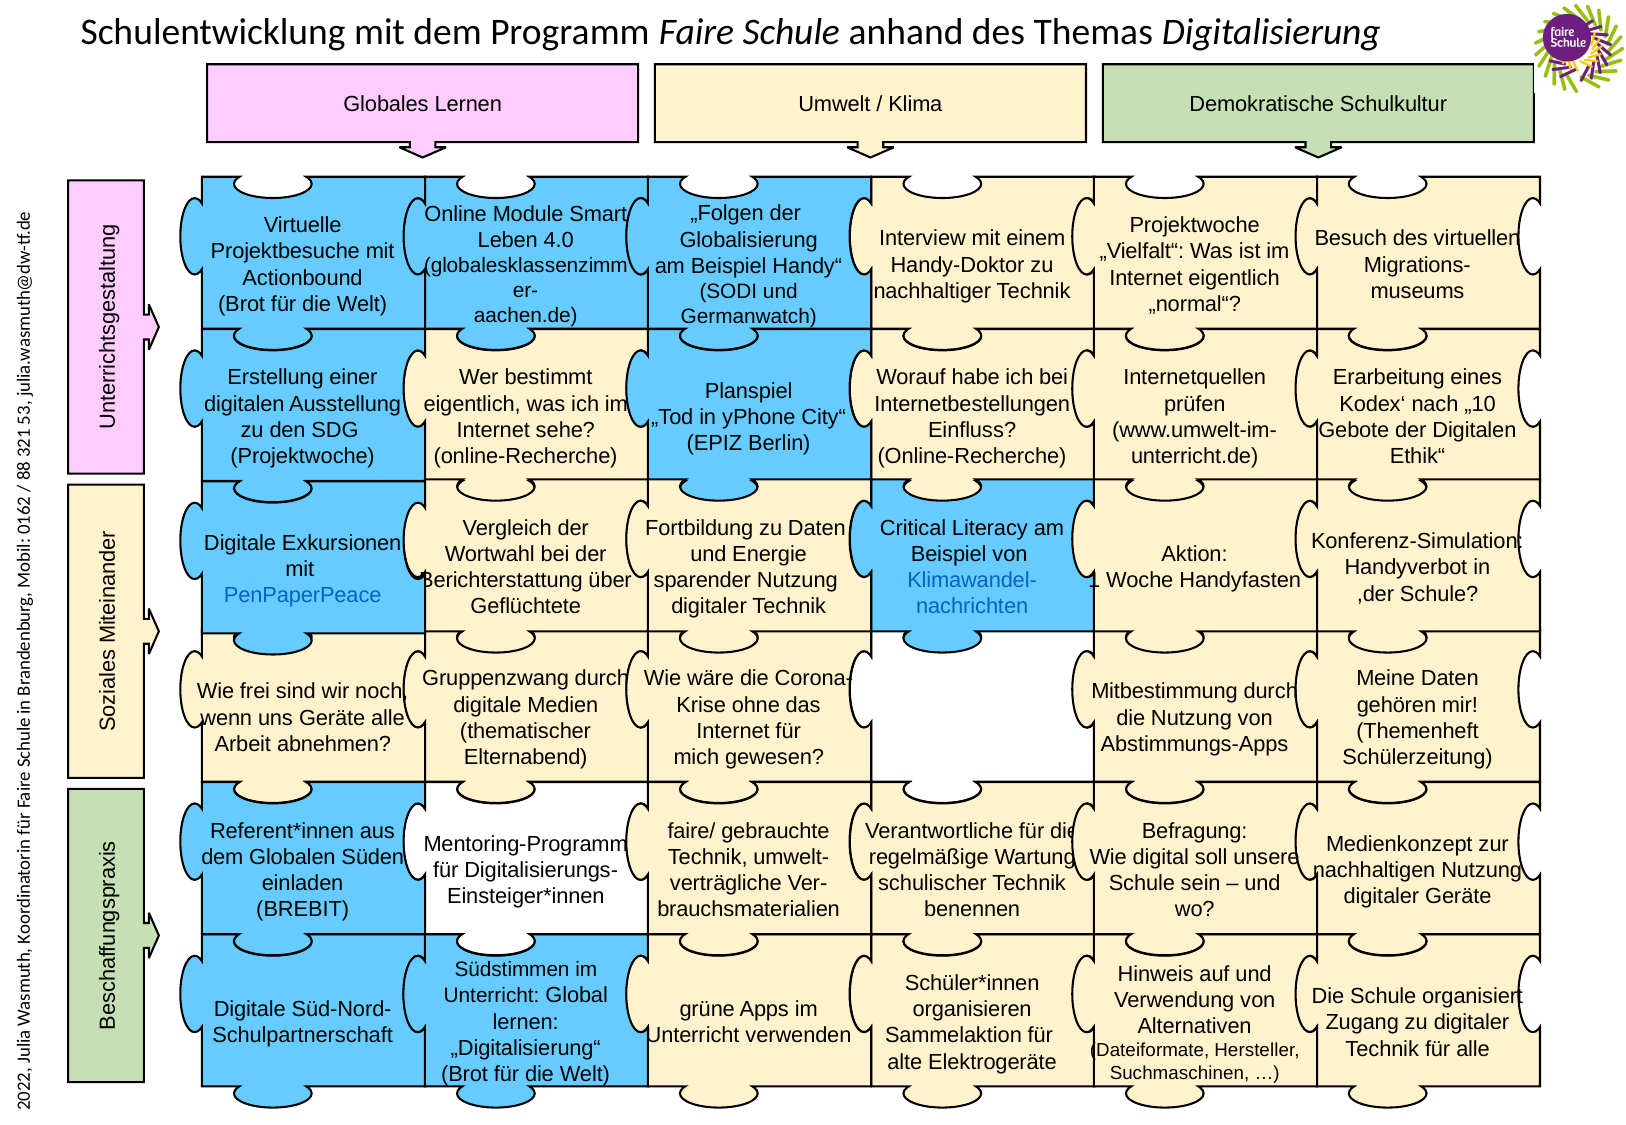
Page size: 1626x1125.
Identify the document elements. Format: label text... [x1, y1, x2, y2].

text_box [180, 176, 1541, 1108]
text_box Schulentwicklung mit dem Programm Faire Schule anhand des Themas Digitalisierung [65, 0, 1396, 60]
text_box 2022, Julia Wasmuth, Koordinatorin für Faire Schule in Brandenburg, Mobil: 0162 / 88 321 53, julia.wasmuth@dw-tf.de [3, 60, 41, 1125]
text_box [68, 180, 159, 1083]
picture [1534, 4, 1624, 93]
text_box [207, 64, 1534, 158]
